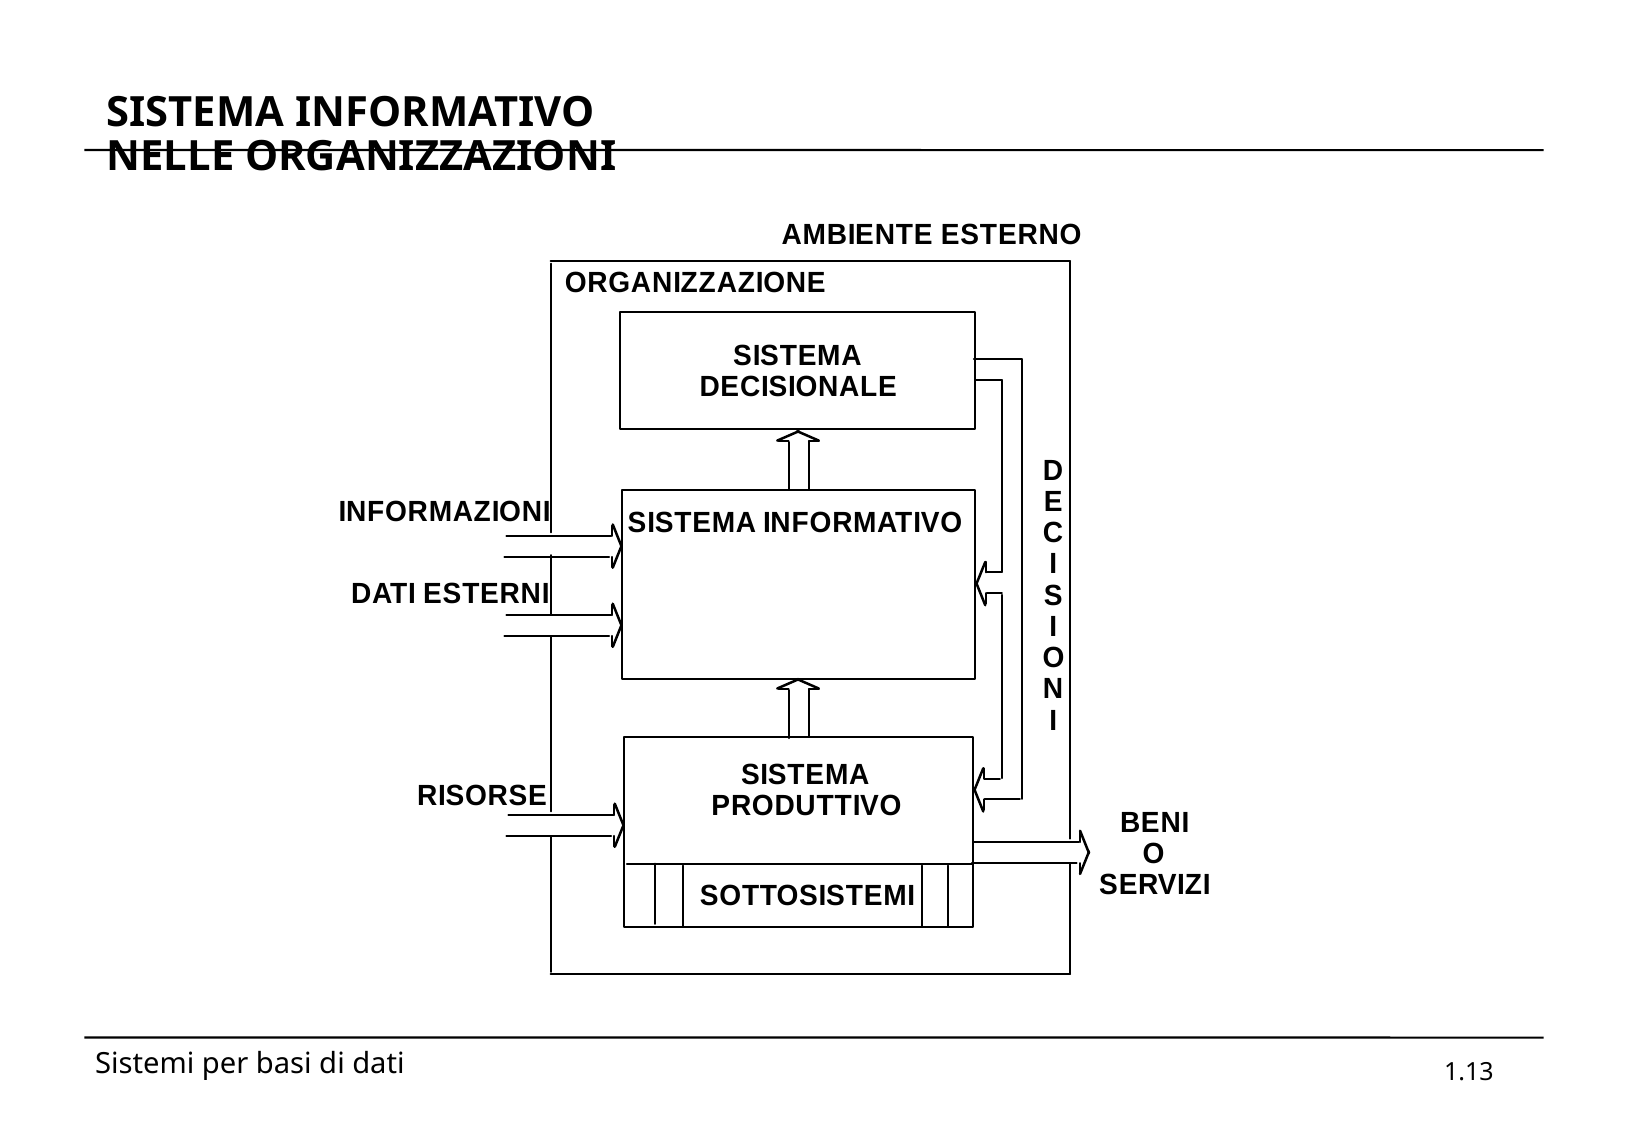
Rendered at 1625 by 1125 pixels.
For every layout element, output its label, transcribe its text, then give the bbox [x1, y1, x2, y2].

title SISTEMA INFORMATIVO NELLE ORGANIZZAZIONI [96, 87, 710, 140]
picture [336, 220, 1210, 976]
